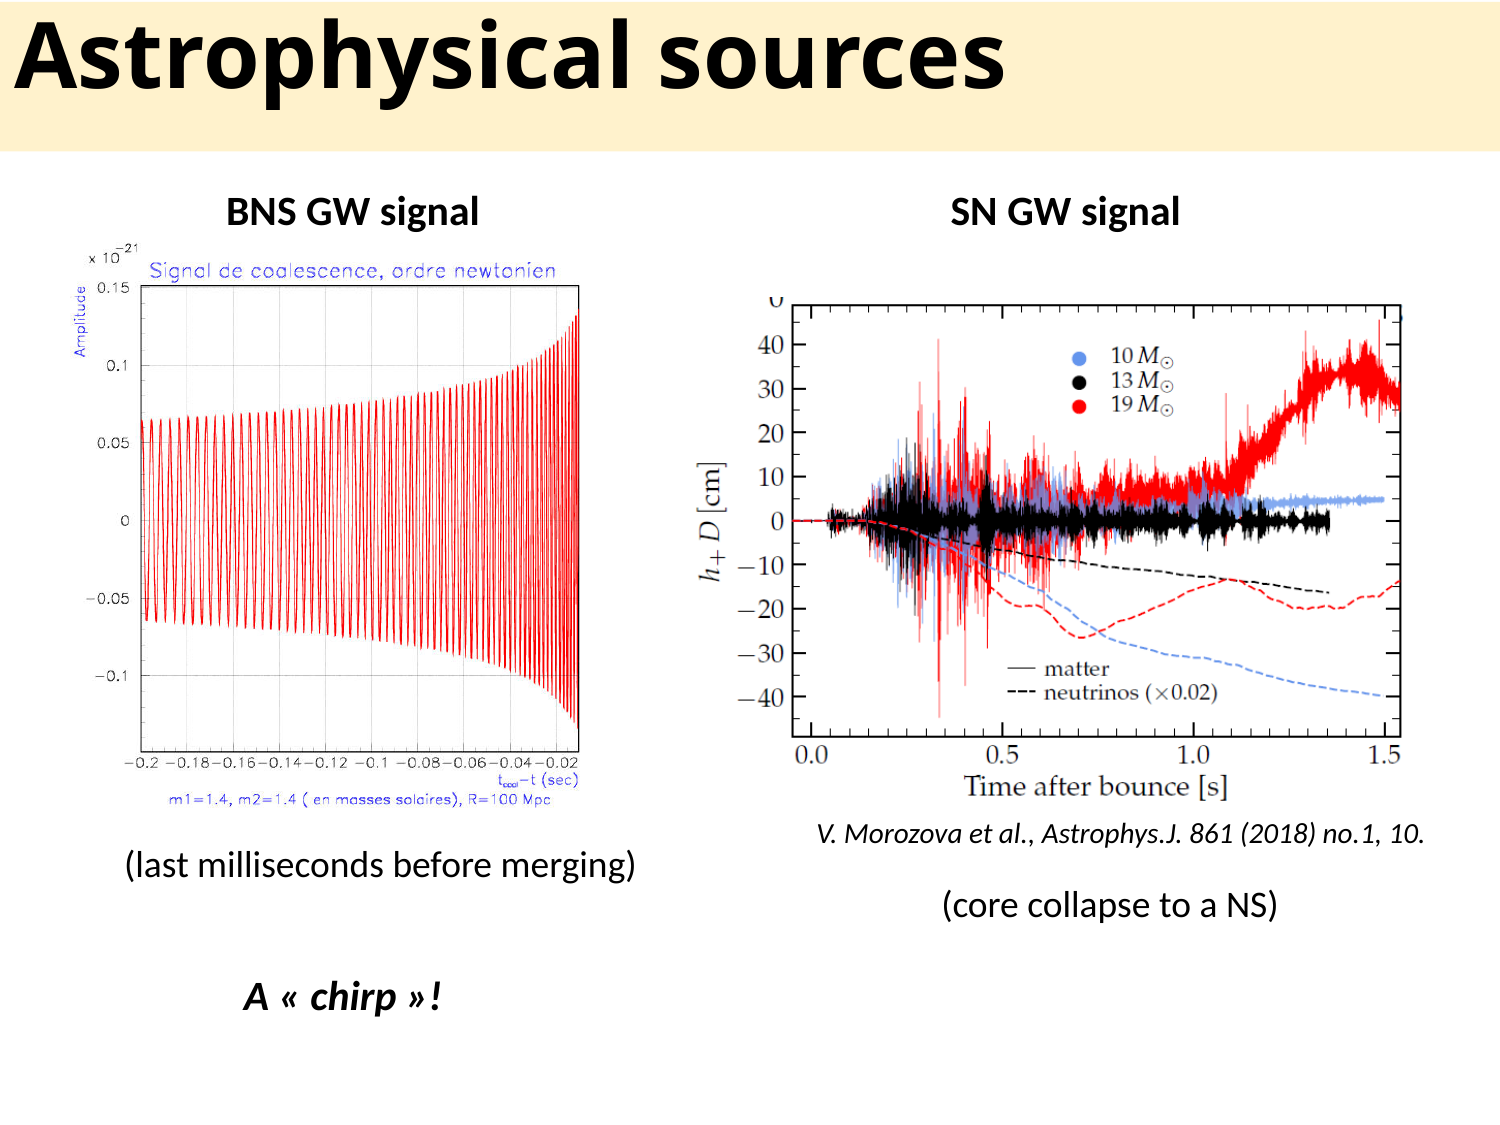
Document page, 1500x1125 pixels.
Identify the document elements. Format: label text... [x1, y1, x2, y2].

text_box (core collapse to a NS) [926, 873, 1294, 933]
text_box BNS GW signal [211, 176, 496, 242]
text_box Astrophysical sources [0, 1, 1500, 152]
picture [70, 242, 636, 808]
text_box A « chirp »! [228, 961, 458, 1027]
text_box SN GW signal [935, 176, 1197, 242]
text_box V. Morozova et al., Astrophys.J. 861 (2018) no.1, 10. [801, 808, 1449, 857]
picture [683, 297, 1449, 808]
text_box (last milliseconds before merging) [109, 832, 653, 893]
